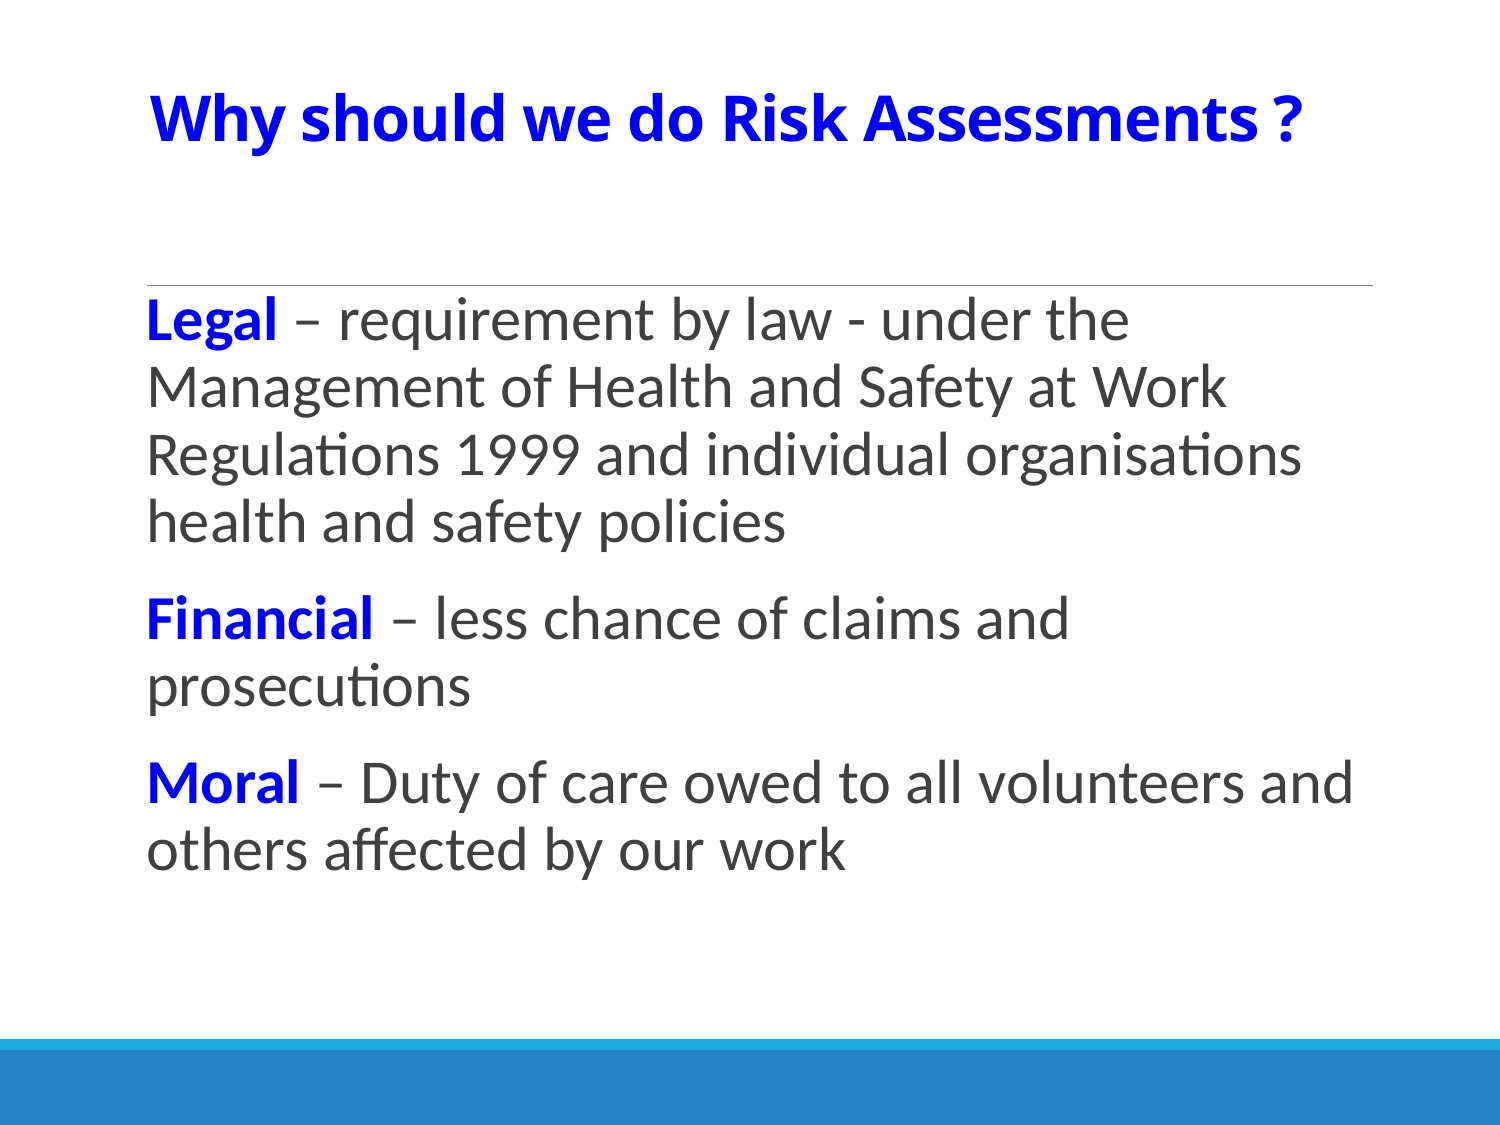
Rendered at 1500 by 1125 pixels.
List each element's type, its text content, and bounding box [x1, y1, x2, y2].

list Legal – requirement by law - under the Management of Health and Safety at Work Regulations 1999 and individual organisations health and safety policies Financial – less chance of claims and prosecutions Moral – Duty of care owed to all volunteers and others affected by our work [131, 278, 1369, 869]
title Why should we do Risk Assessments ? [135, 47, 1388, 163]
